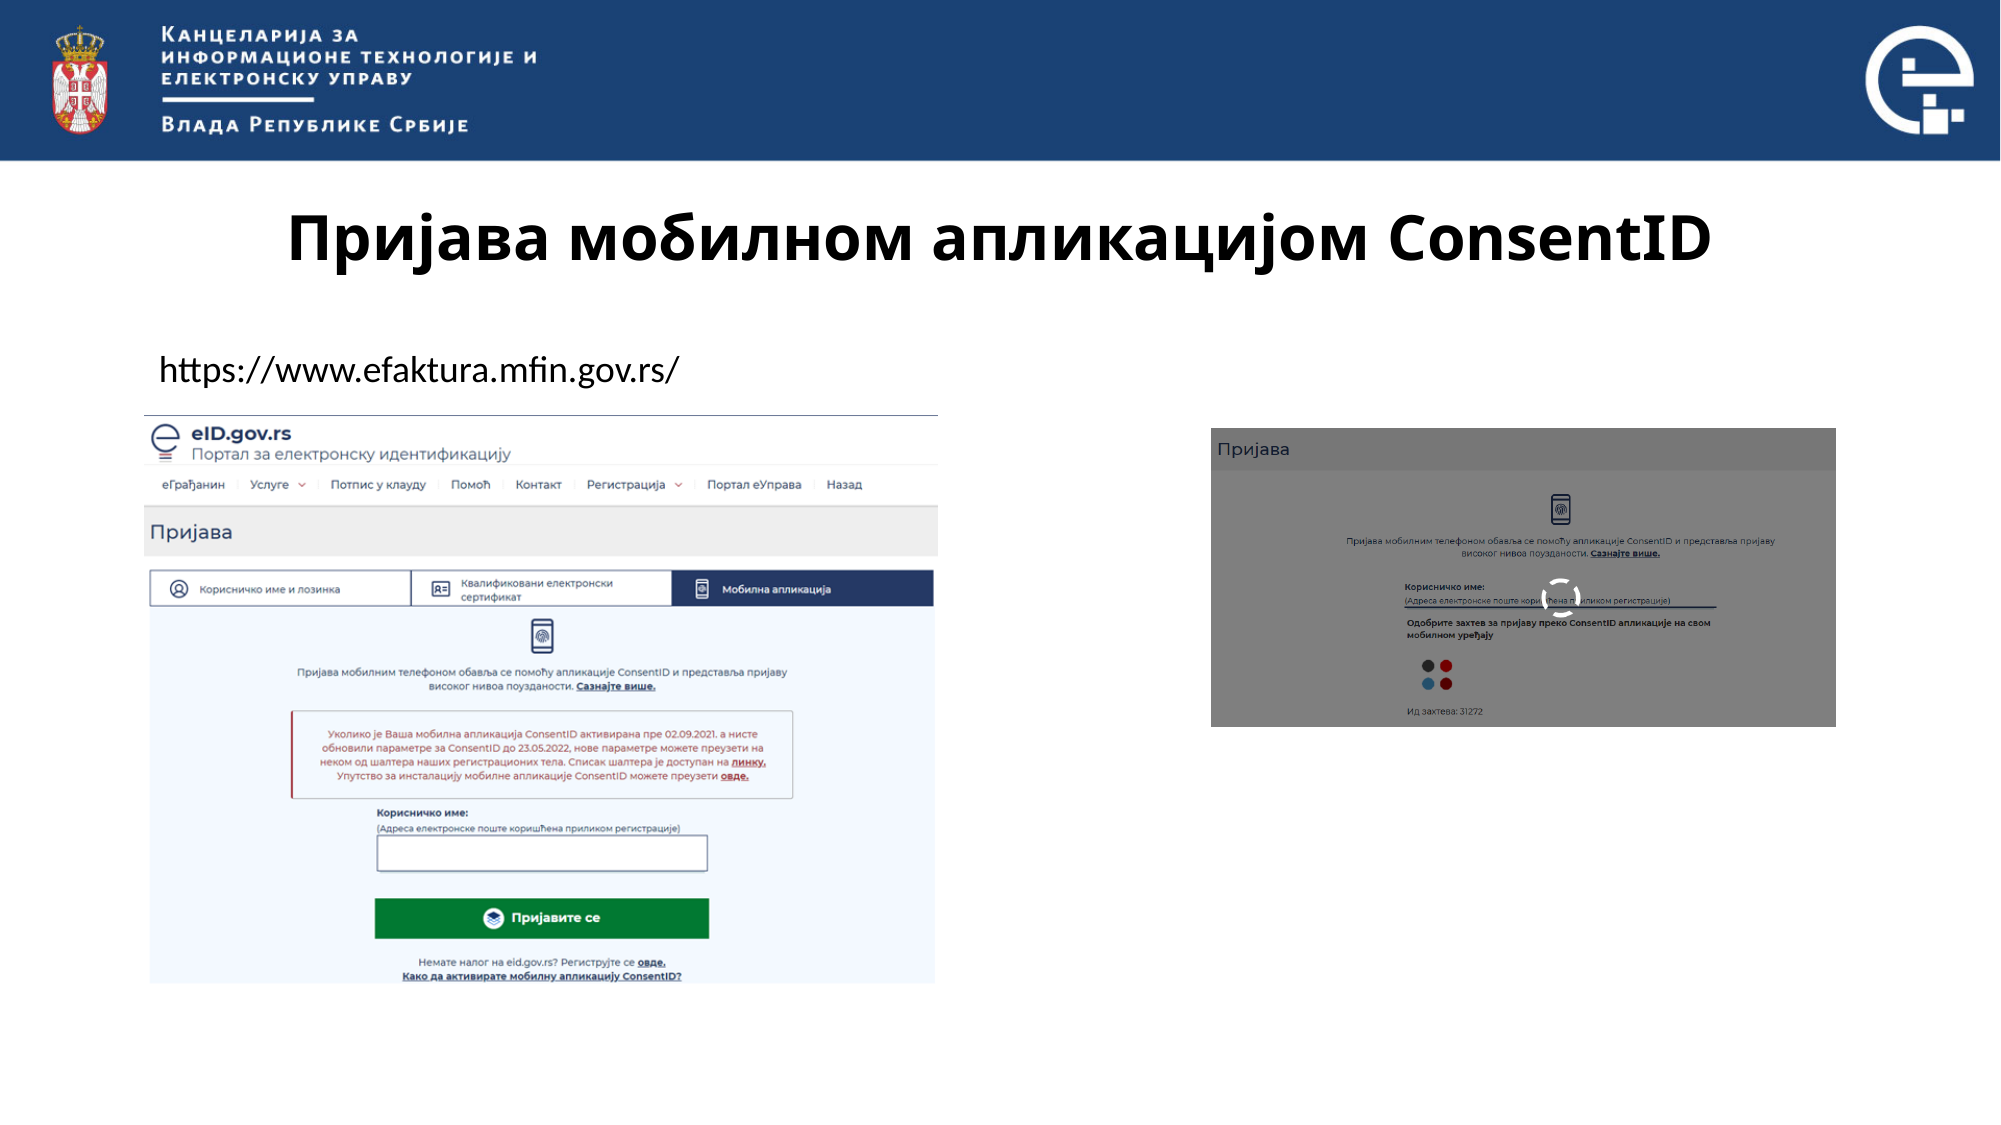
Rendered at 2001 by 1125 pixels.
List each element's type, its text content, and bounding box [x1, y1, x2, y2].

text_box https://www.efaktura.mfin.gov.rs/ [144, 337, 1144, 398]
picture [0, 0, 2001, 1125]
title Пријава мобилном апликацијом ConsentID [249, 184, 1750, 282]
